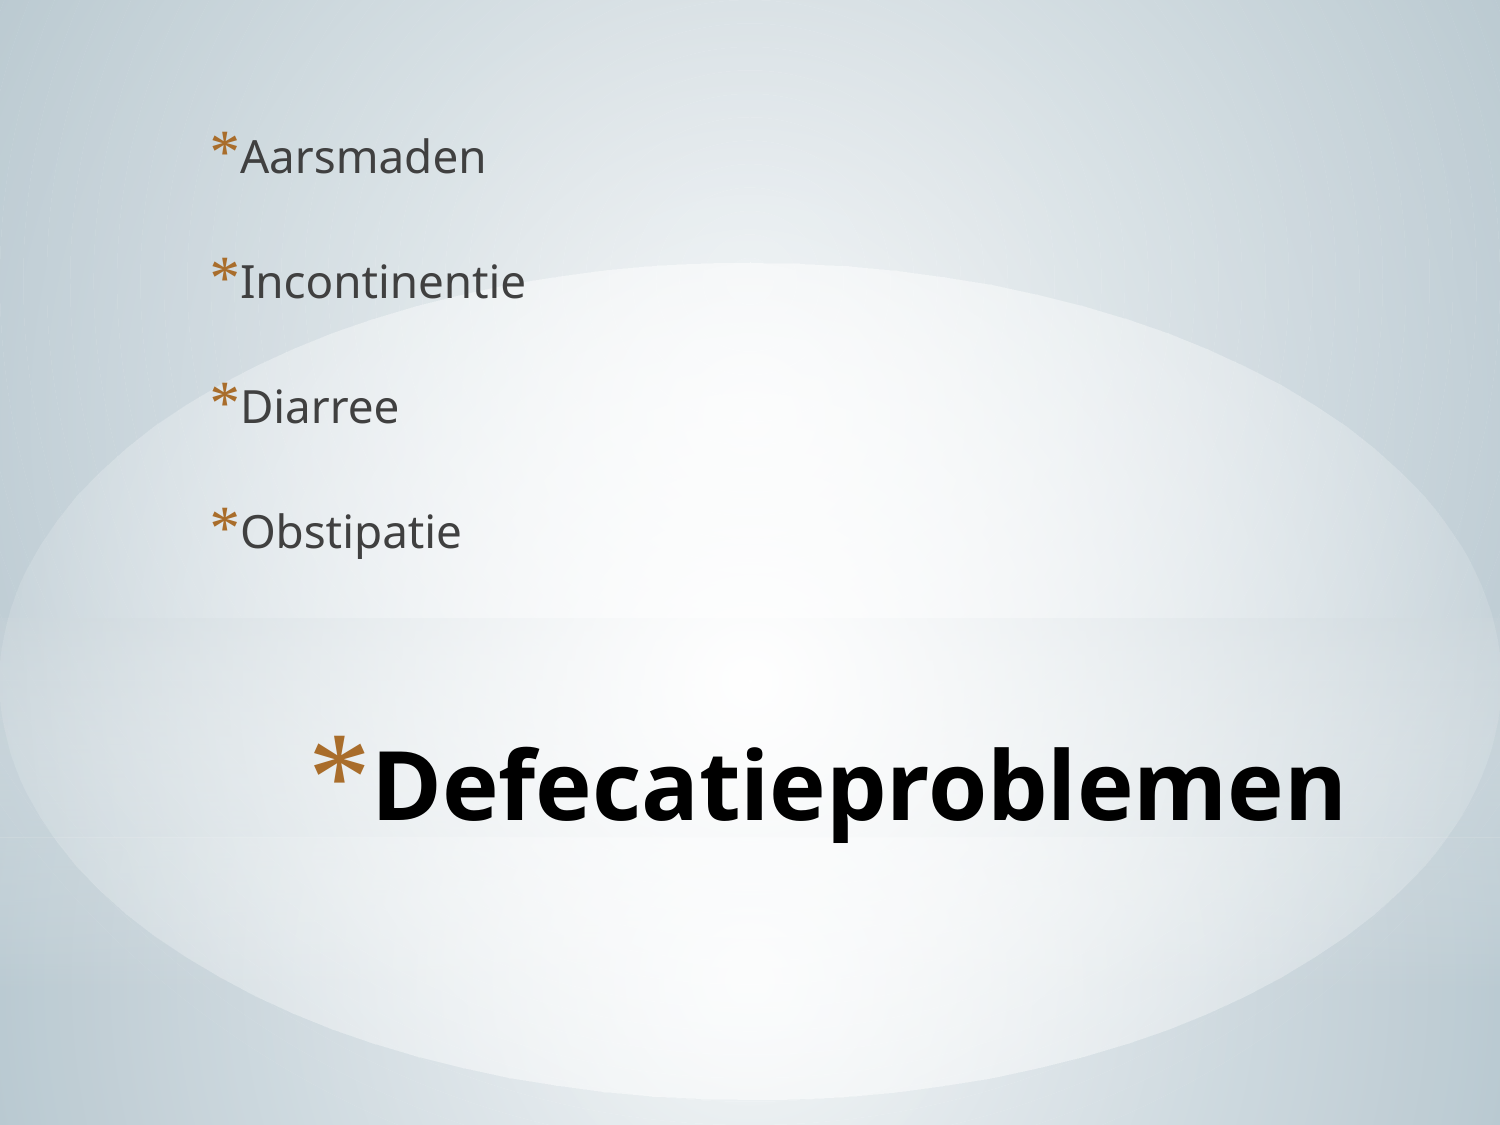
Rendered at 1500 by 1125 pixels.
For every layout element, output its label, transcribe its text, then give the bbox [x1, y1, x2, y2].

list Aarsmaden Incontinentie Diarree Obstipatie [187, 120, 1238, 690]
title Defecatieproblemen [294, 717, 1363, 905]
